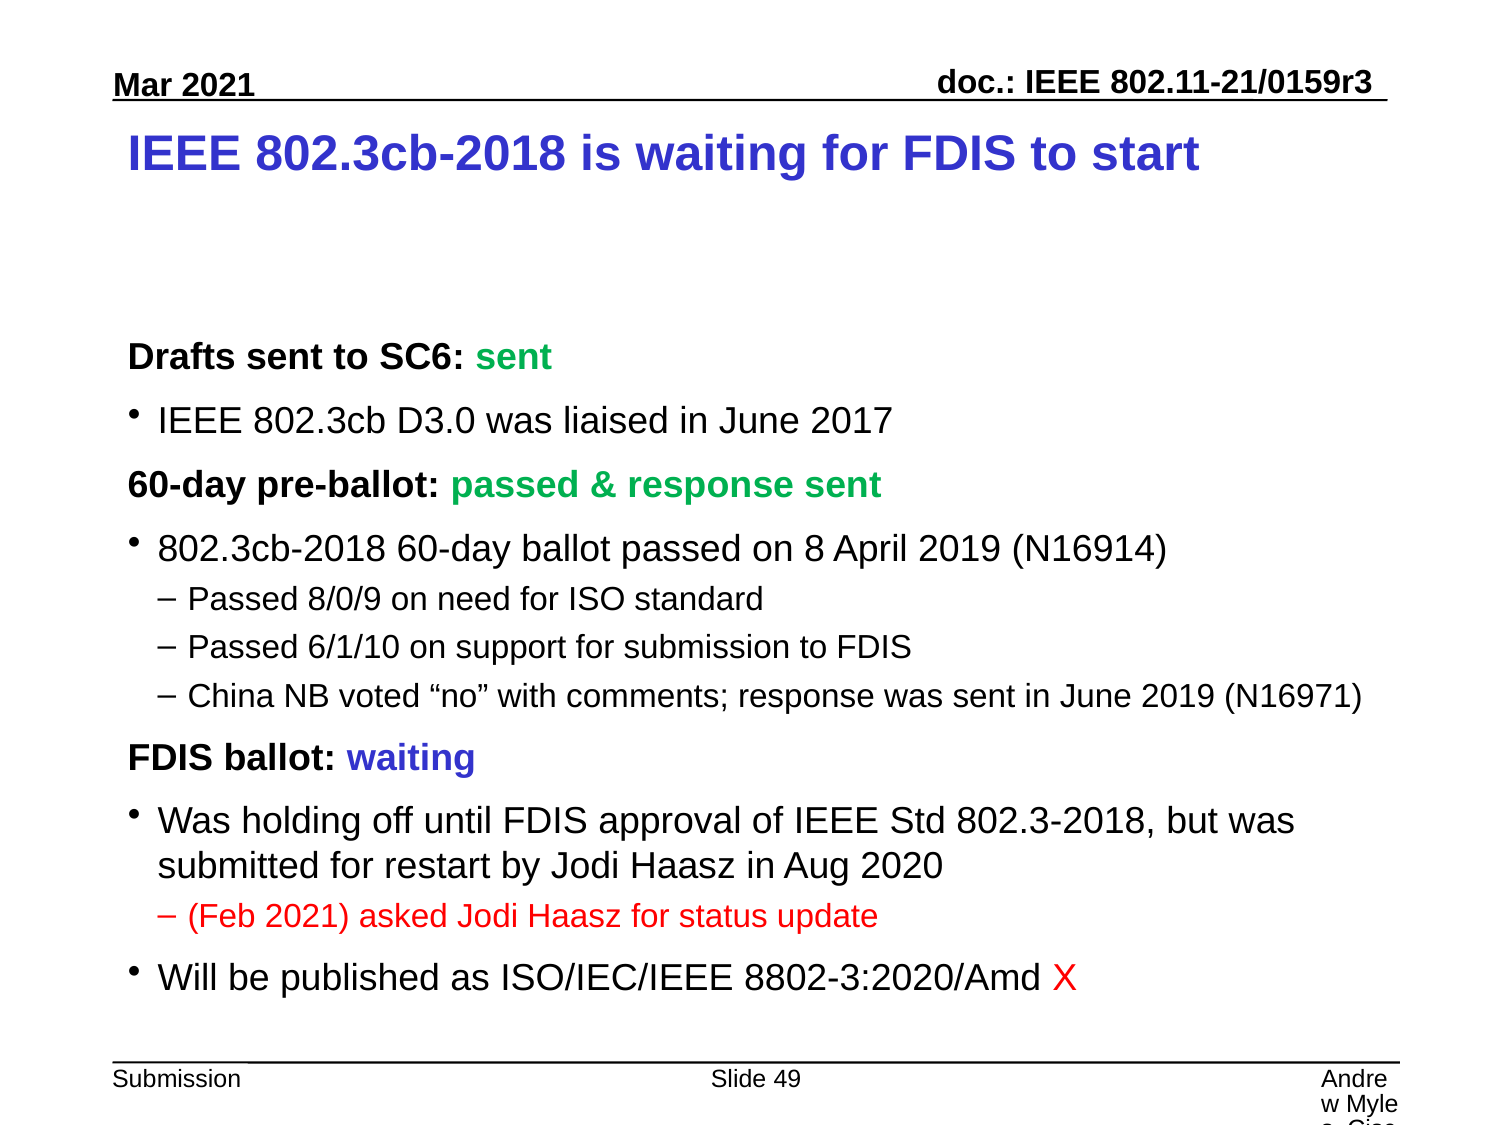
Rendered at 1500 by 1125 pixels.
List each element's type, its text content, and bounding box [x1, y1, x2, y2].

list Drafts sent to SC6: sent IEEE 802.3cb D3.0 was liaised in June 2017 60-day pre-ballot: passed & response sent 802.3cb-2018 60-day ballot passed on 8 April 2019 (N16914) Passed 8/0/9 on need for ISO standard Passed 6/1/10 on support for submission to FDIS China NB voted “no” with comments; response was sent in June 2019 (N16971) FDIS ballot: waiting Was holding off until FDIS approval of IEEE Std 802.3-2018, but was submitted for restart by Jodi Haasz in Aug 2020 (Feb 2021) asked Jodi Haasz for status update Will be published as ISO/IEC/IEEE 8802-3:2020/Amd X [112, 324, 1388, 1000]
title IEEE 802.3cb-2018 is waiting for FDIS to start [112, 112, 1388, 288]
slide_number Slide 49 [709, 1061, 803, 1093]
footer Andrew Myles, Cisco [1320, 1061, 1402, 1093]
